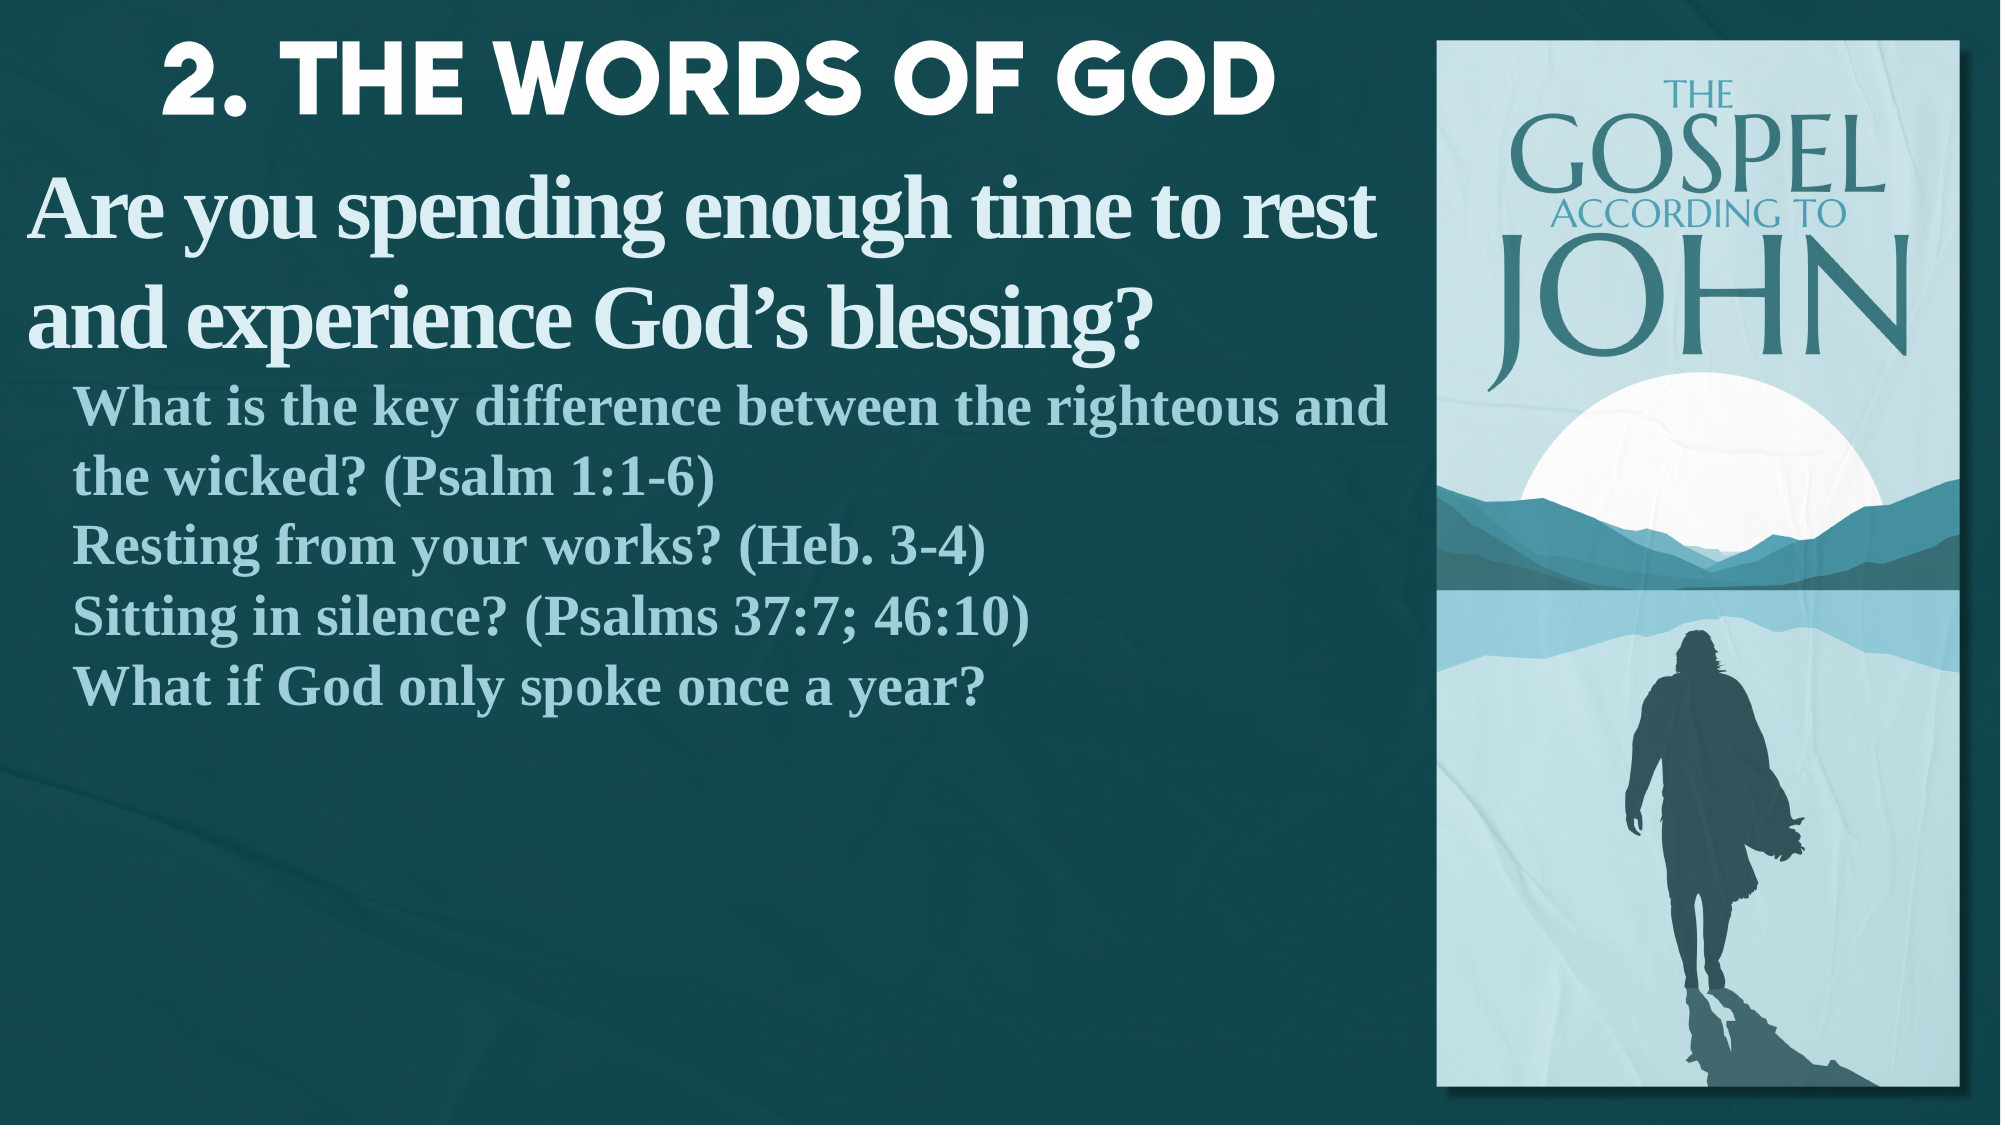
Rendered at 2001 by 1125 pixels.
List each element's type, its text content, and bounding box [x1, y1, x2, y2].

picture [0, 0, 2001, 1125]
text_box Are you spending enough time to rest and experience God’s blessing? What is the key difference between the righteous and the wicked? (Psalm 1:1-6) Resting from your works? (Heb. 3-4) Sitting in silence? (Psalms 37:7; 46:10) What if God only spoke once a year? [11, 139, 1425, 725]
